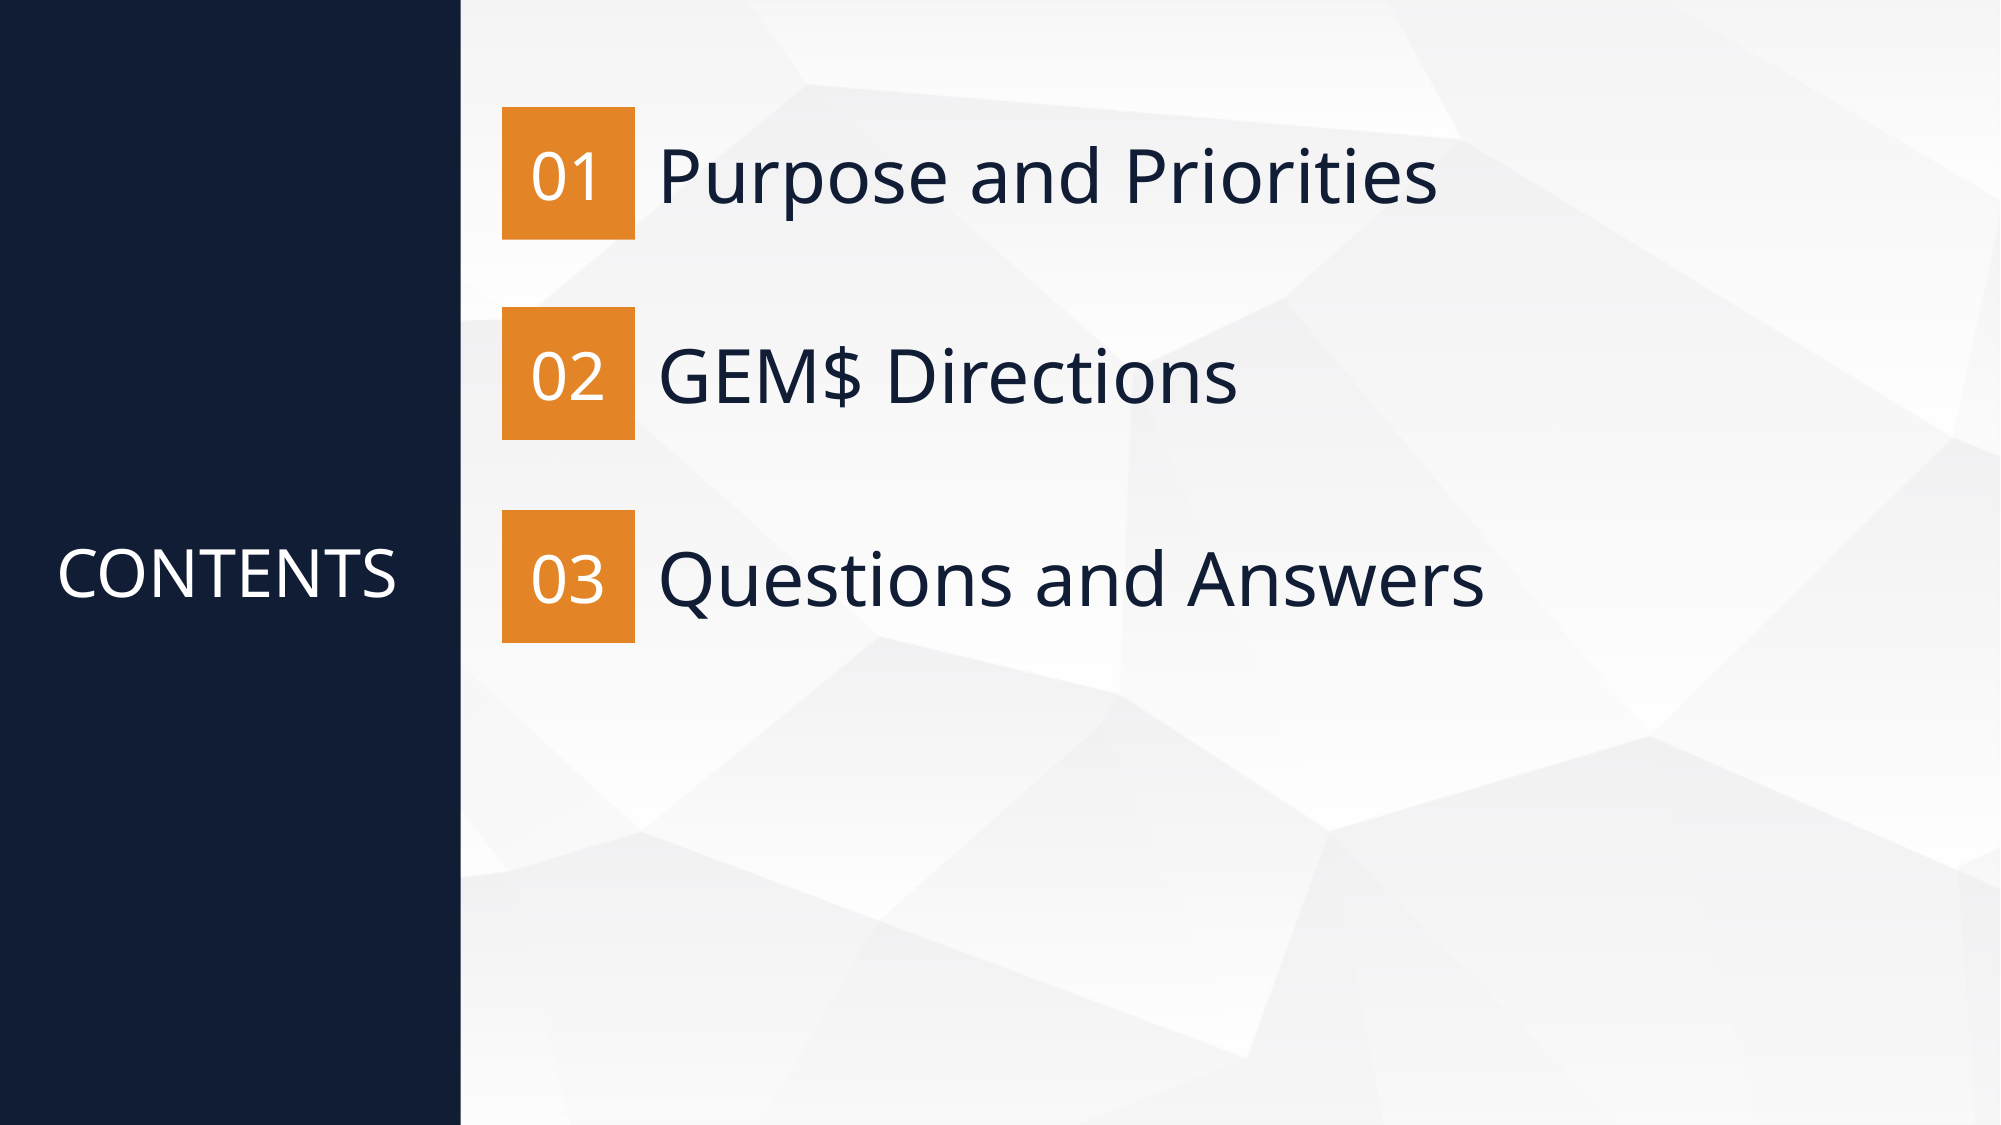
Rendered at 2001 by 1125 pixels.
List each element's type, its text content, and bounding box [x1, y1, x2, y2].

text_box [502, 307, 1953, 440]
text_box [502, 106, 1953, 240]
text_box CONTENTS [0, 523, 455, 619]
picture [461, 0, 2001, 1125]
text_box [502, 510, 1953, 643]
